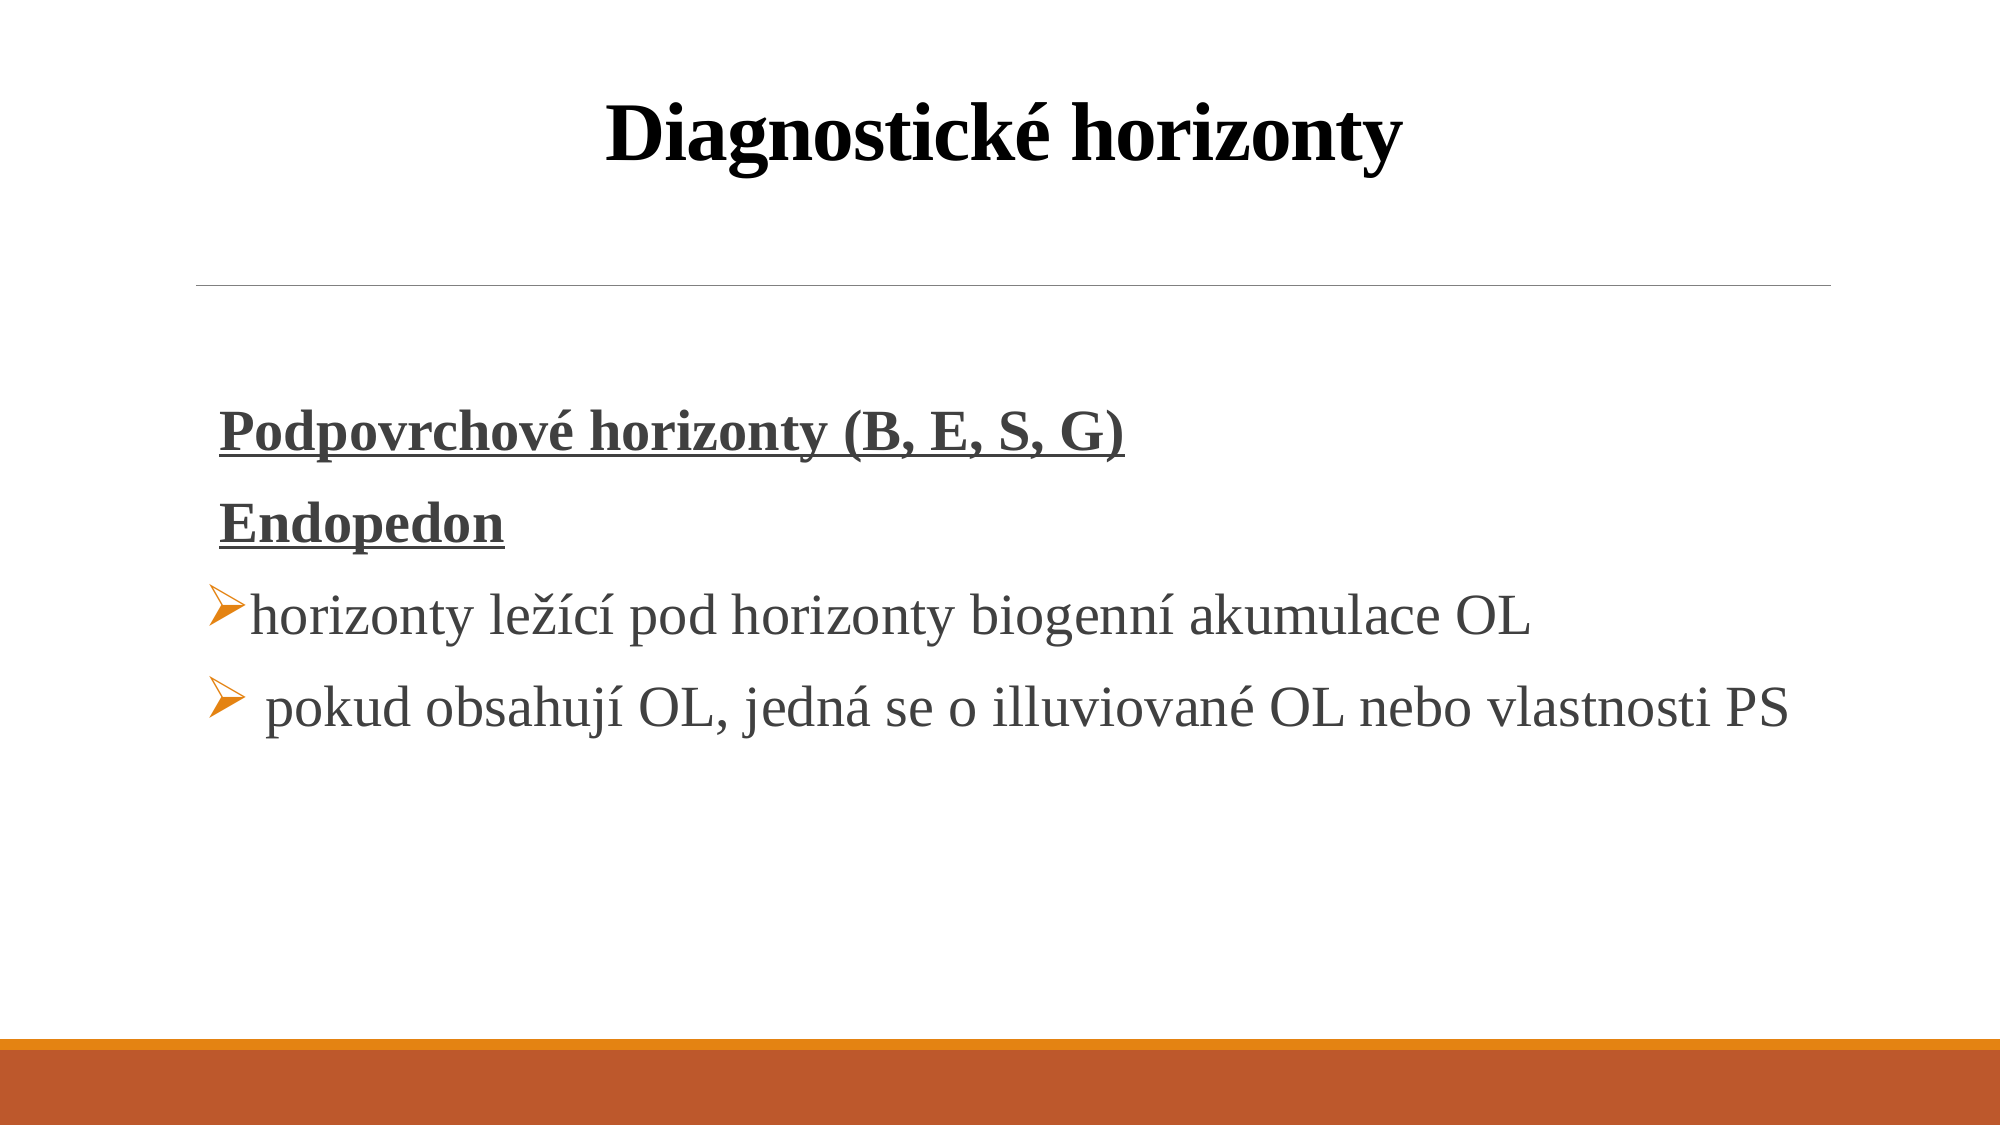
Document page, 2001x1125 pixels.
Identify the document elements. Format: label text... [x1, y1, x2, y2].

list Podpovrchové horizonty (B, E, S, G) Endopedon horizonty ležící pod horizonty biogenní akumulace OL pokud obsahují OL, jedná se o illuviované OL nebo vlastnosti PS [204, 392, 1806, 783]
title Diagnostické horizonty [180, 47, 1830, 285]
